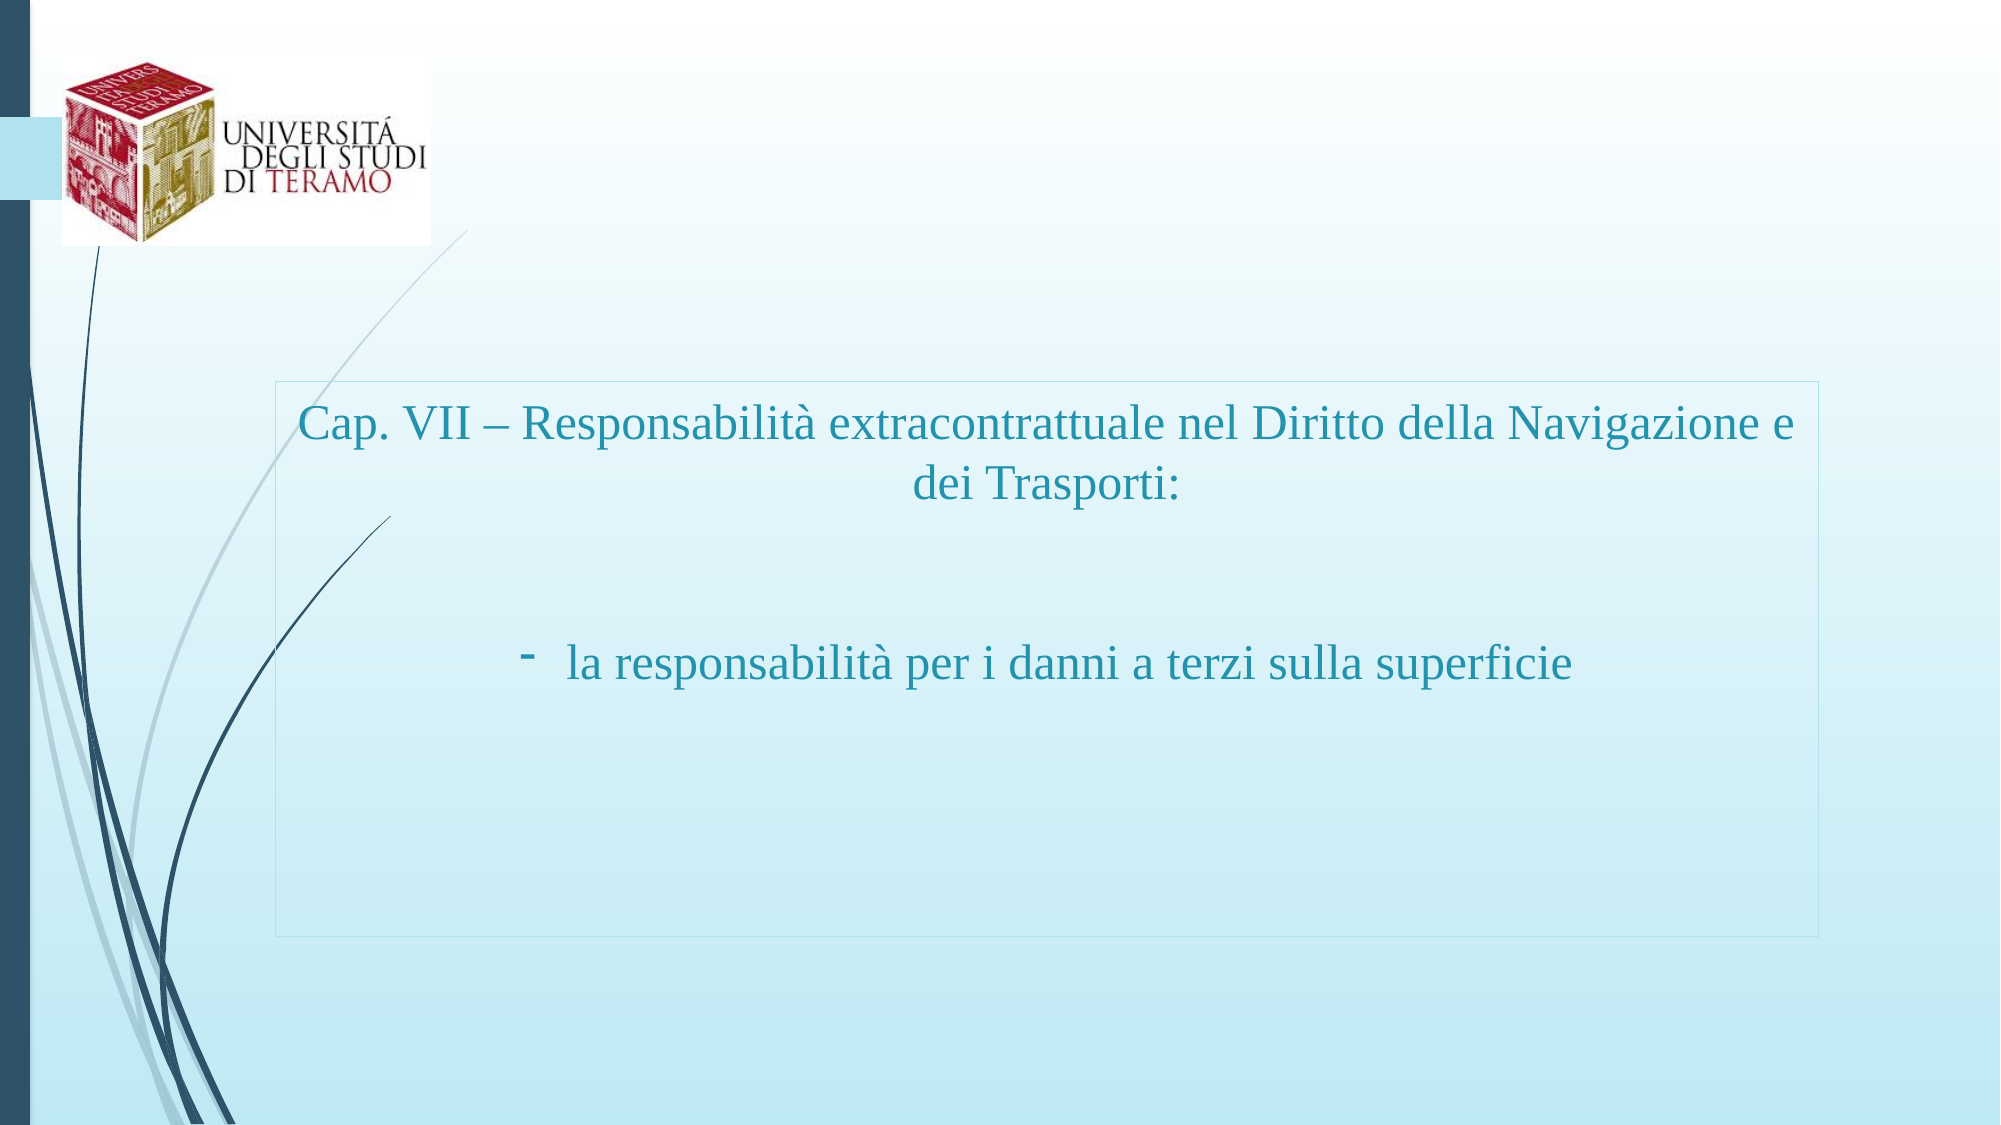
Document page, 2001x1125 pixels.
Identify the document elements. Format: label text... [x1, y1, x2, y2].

text_box Cap. VII – Responsabilità extracontrattuale nel Diritto della Navigazione e dei Trasporti: la responsabilità per i danni a terzi sulla superficie [275, 381, 1819, 937]
picture [61, 55, 431, 246]
